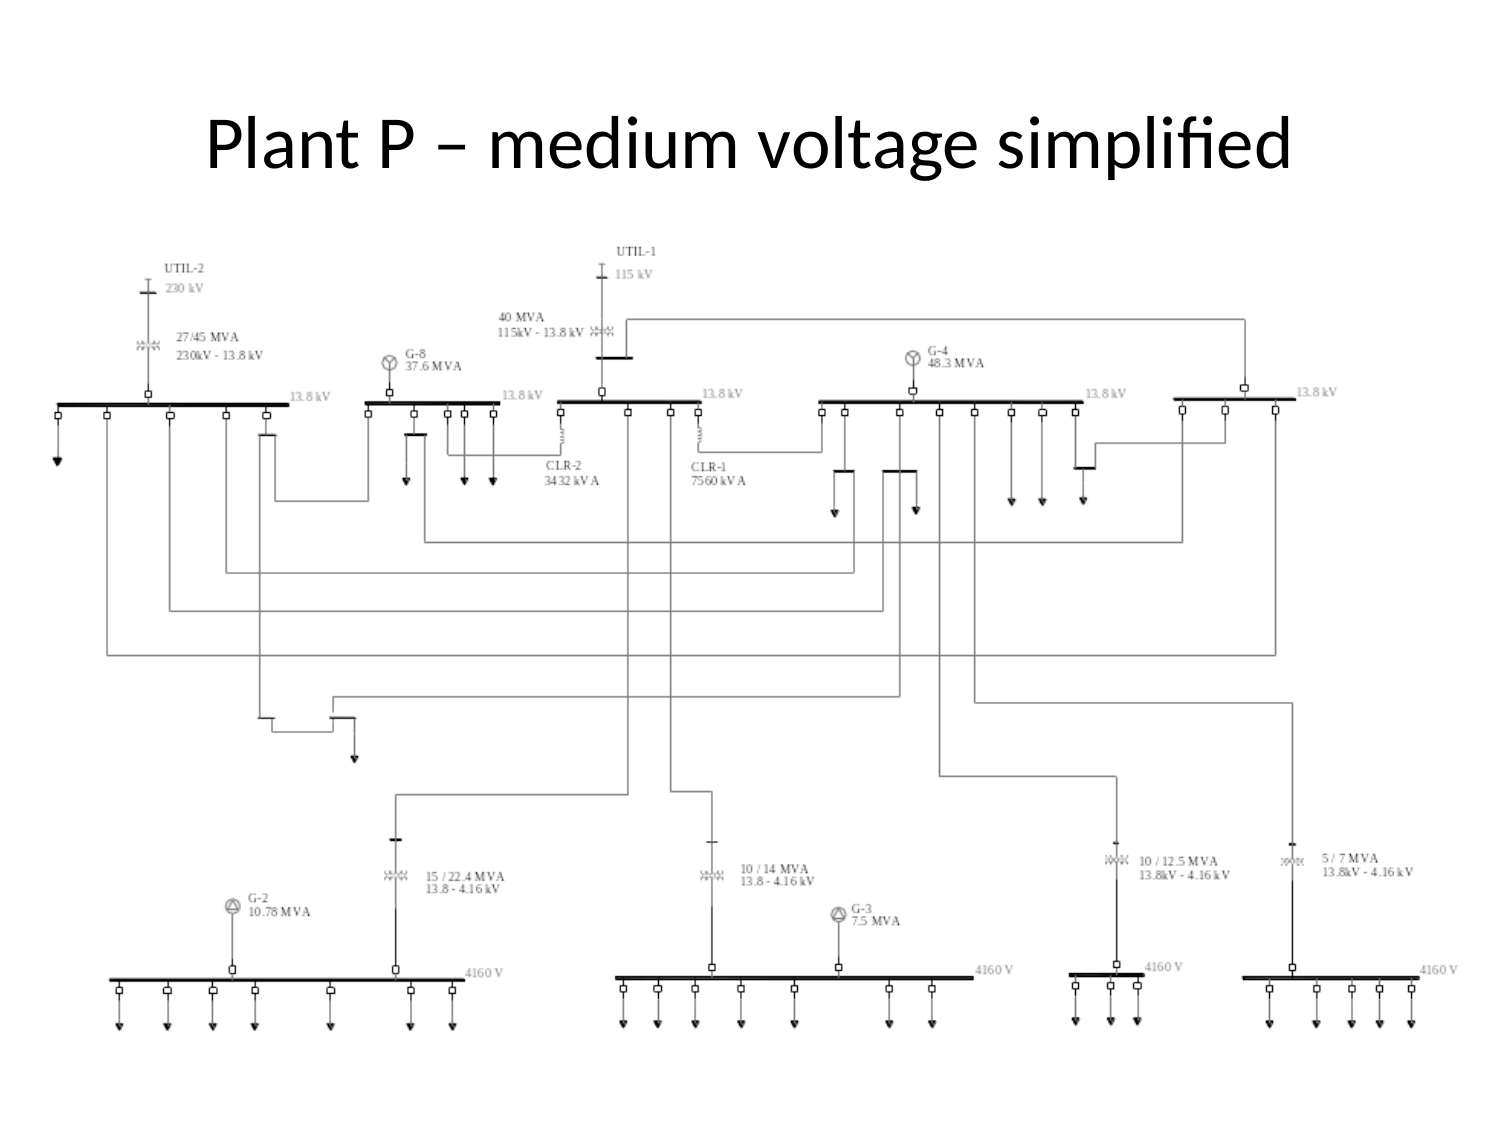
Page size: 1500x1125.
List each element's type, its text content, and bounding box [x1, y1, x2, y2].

title Plant P – medium voltage simplified [75, 45, 1425, 222]
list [49, 223, 1463, 1051]
